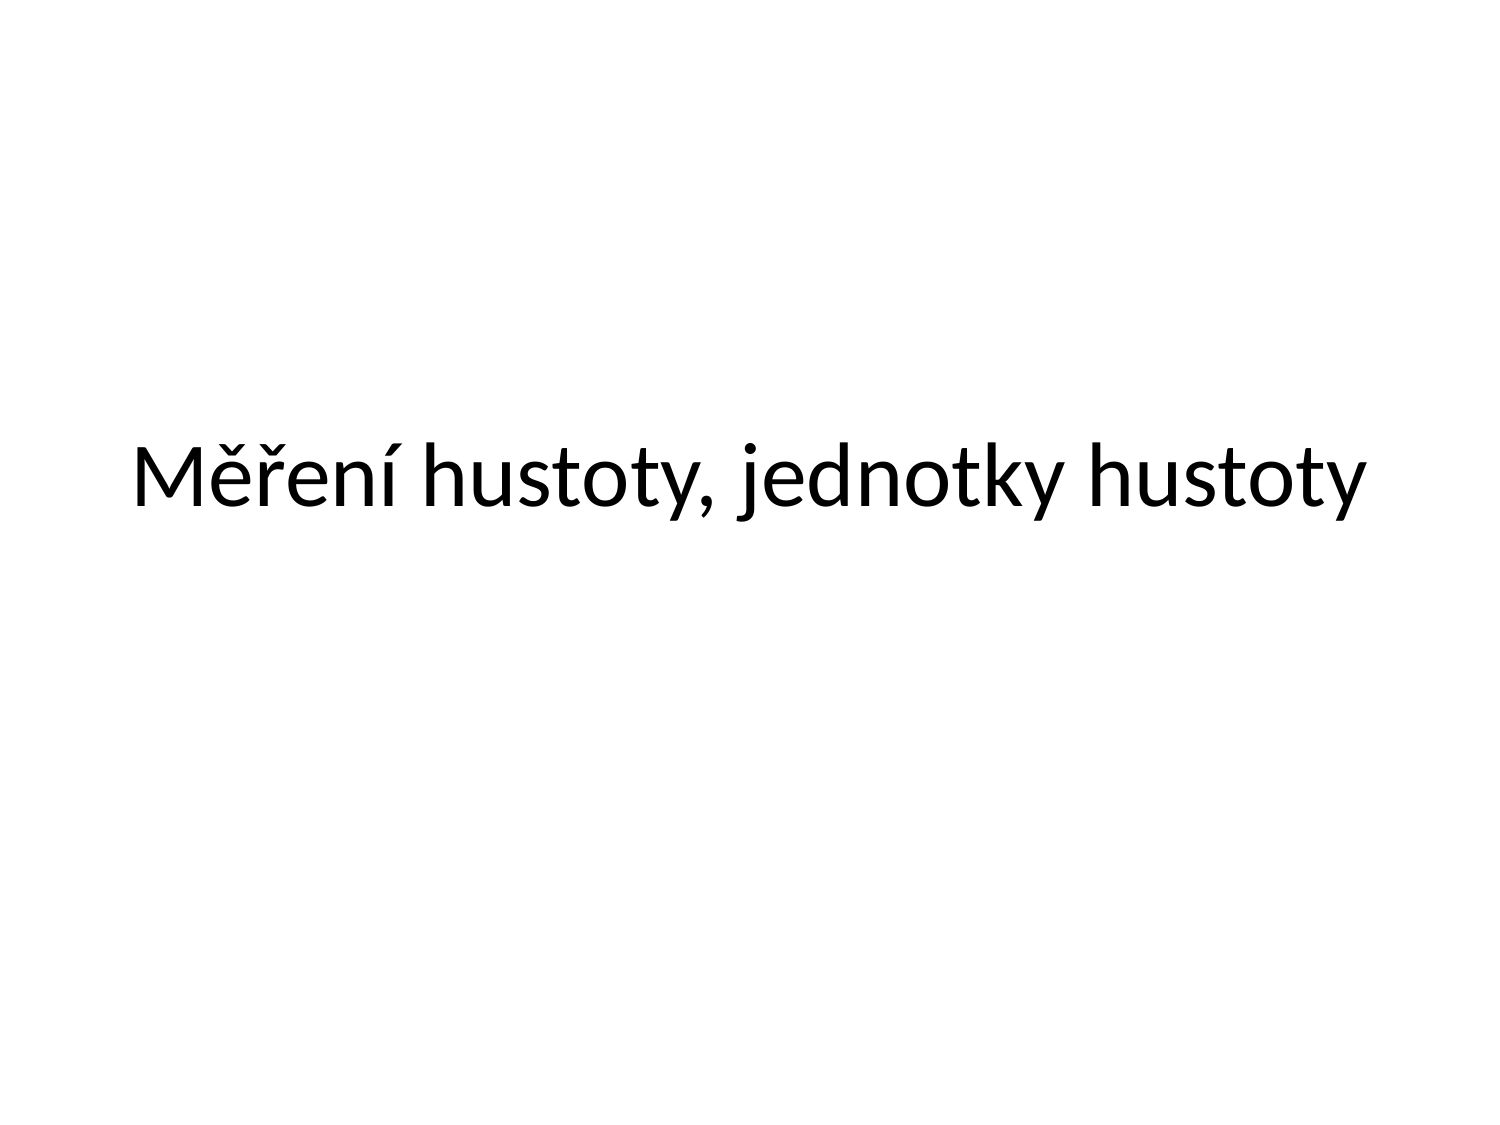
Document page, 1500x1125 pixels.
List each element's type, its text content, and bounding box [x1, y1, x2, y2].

title Měření hustoty, jednotky hustoty [112, 349, 1388, 591]
